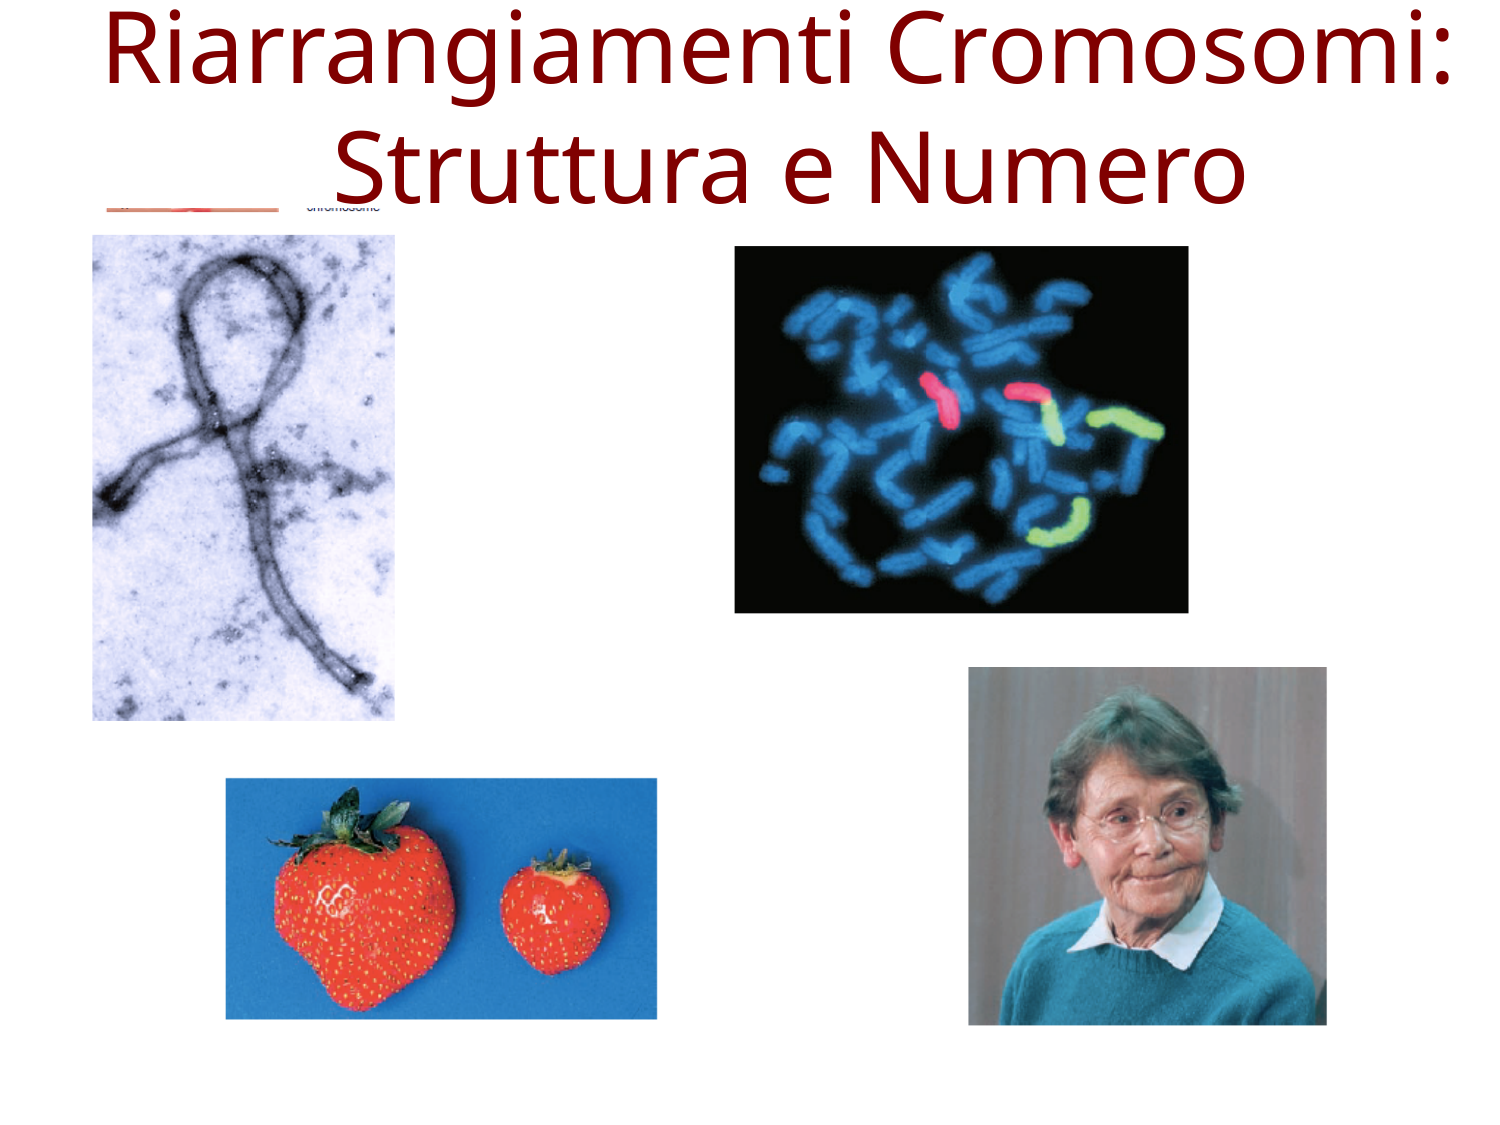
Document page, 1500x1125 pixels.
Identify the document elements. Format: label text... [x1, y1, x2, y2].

text_box Riarrangiamenti Cromosomi: Struttura e Numero [94, 0, 1489, 230]
picture [80, 208, 403, 723]
picture [929, 667, 1352, 1030]
picture [720, 244, 1199, 628]
picture [203, 771, 669, 1030]
